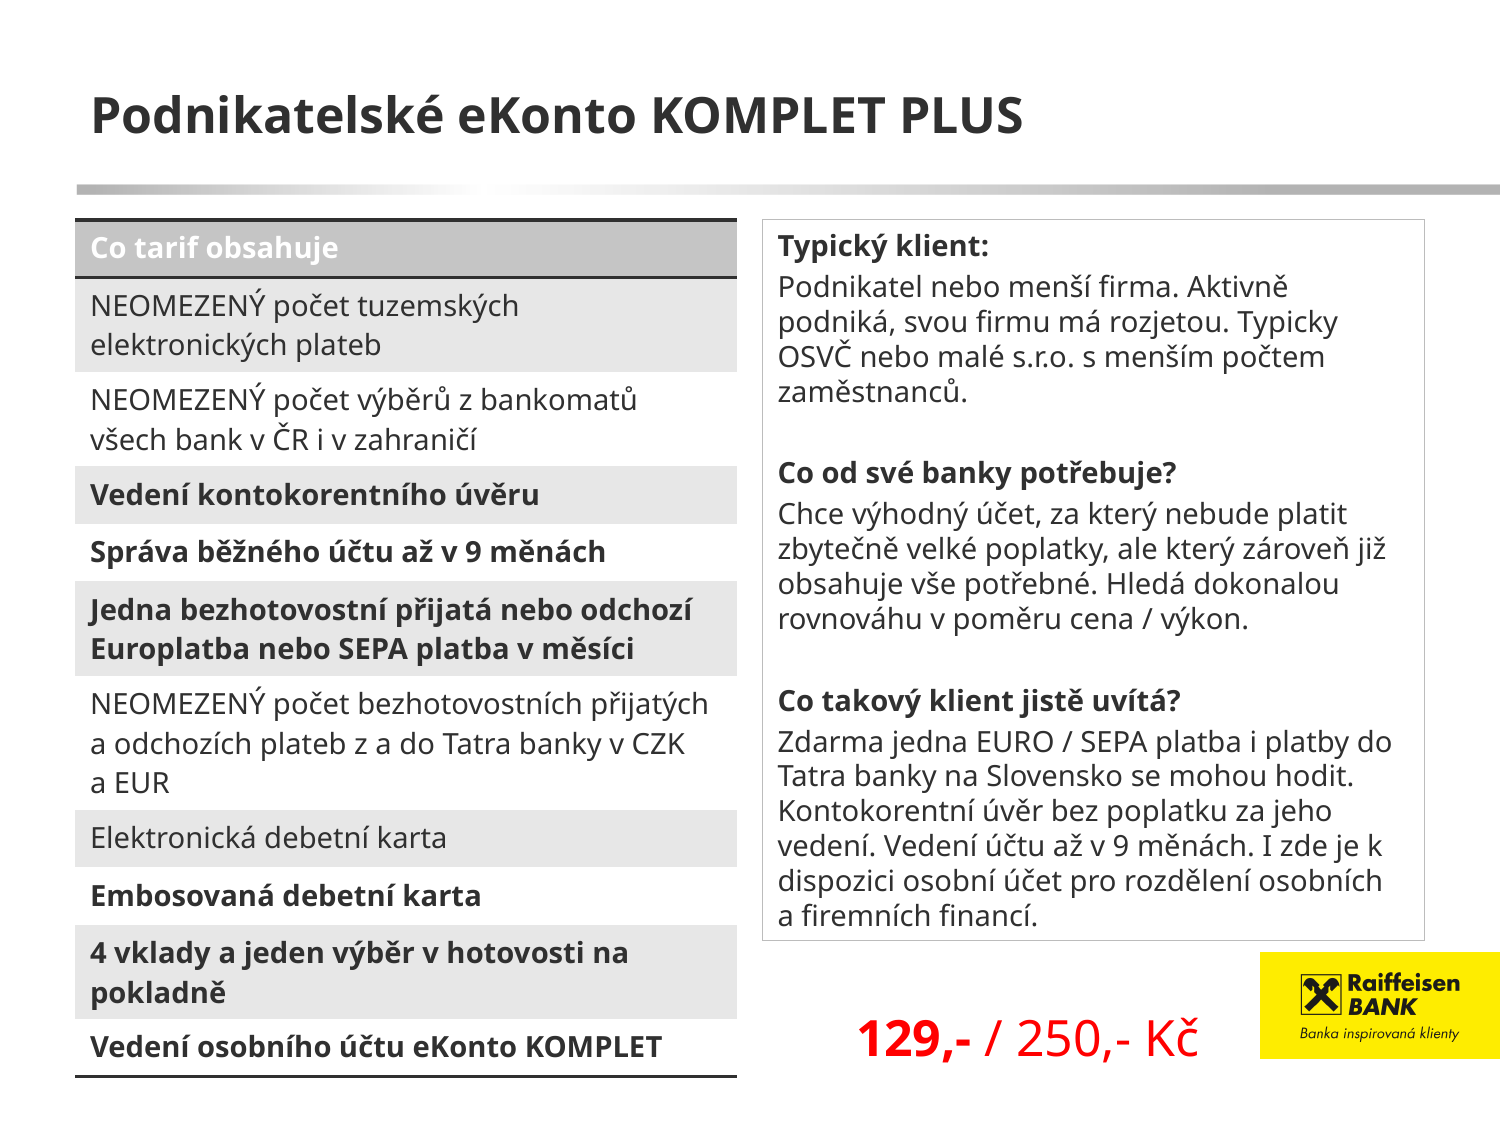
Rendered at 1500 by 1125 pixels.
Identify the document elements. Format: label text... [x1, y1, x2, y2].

picture [76, 184, 1500, 195]
table_cell NEOMEZENÝ počet bezhotovostních přijatých a odchozích plateb z a do Tatra banky v CZK a EUR [75, 676, 737, 810]
list Typický klient: Podnikatel nebo menší firma. Aktivně podniká, svou firmu má rozjetou. Typicky OSVČ nebo malé s.r.o. s menším počtem zaměstnanců. Co od své banky potřebuje? Chce výhodný účet, za který nebude platit zbytečně velké poplatky, ale který zároveň již obsahuje vše potřebné. Hledá dokonalou rovnováhu v poměru cena / výkon. Co takový klient jistě uvítá? Zdarma jedna EURO / SEPA platba i platby do Tatra banky na Slovensko se mohou hodit. Kontokorentní úvěr bez poplatku za jeho vedení. Vedení účtu až v 9 měnách. I zde je k dispozici osobní účet pro rozdělení osobních a firemních financí. [762, 219, 1425, 941]
table_cell NEOMEZENÝ počet výběrů z bankomatů všech bank v ČR i v zahraničí [75, 372, 737, 466]
table_cell Jedna bezhotovostní přijatá nebo odchozí Europlatba nebo SEPA platba v měsíci [75, 581, 737, 676]
table_cell NEOMEZENÝ počet tuzemských elektronických plateb [75, 279, 737, 372]
table_cell 4 vklady a jeden výběr v hotovosti na pokladně [75, 925, 737, 1019]
table_cell Vedení kontokorentního úvěru [75, 466, 737, 524]
text_box 129,- / 250,- Kč [820, 999, 1235, 1075]
title Podnikatelské eKonto KOMPLET PLUS [75, 66, 1341, 161]
picture [1260, 952, 1500, 1059]
table_cell Správa běžného účtu až v 9 měnách [75, 524, 737, 581]
table_cell Vedení osobního účtu eKonto KOMPLET [75, 1019, 737, 1075]
table_cell Elektronická debetní karta [75, 810, 737, 867]
table_cell Embosovaná debetní karta [75, 867, 737, 925]
table_header Co tarif obsahuje [75, 222, 737, 276]
